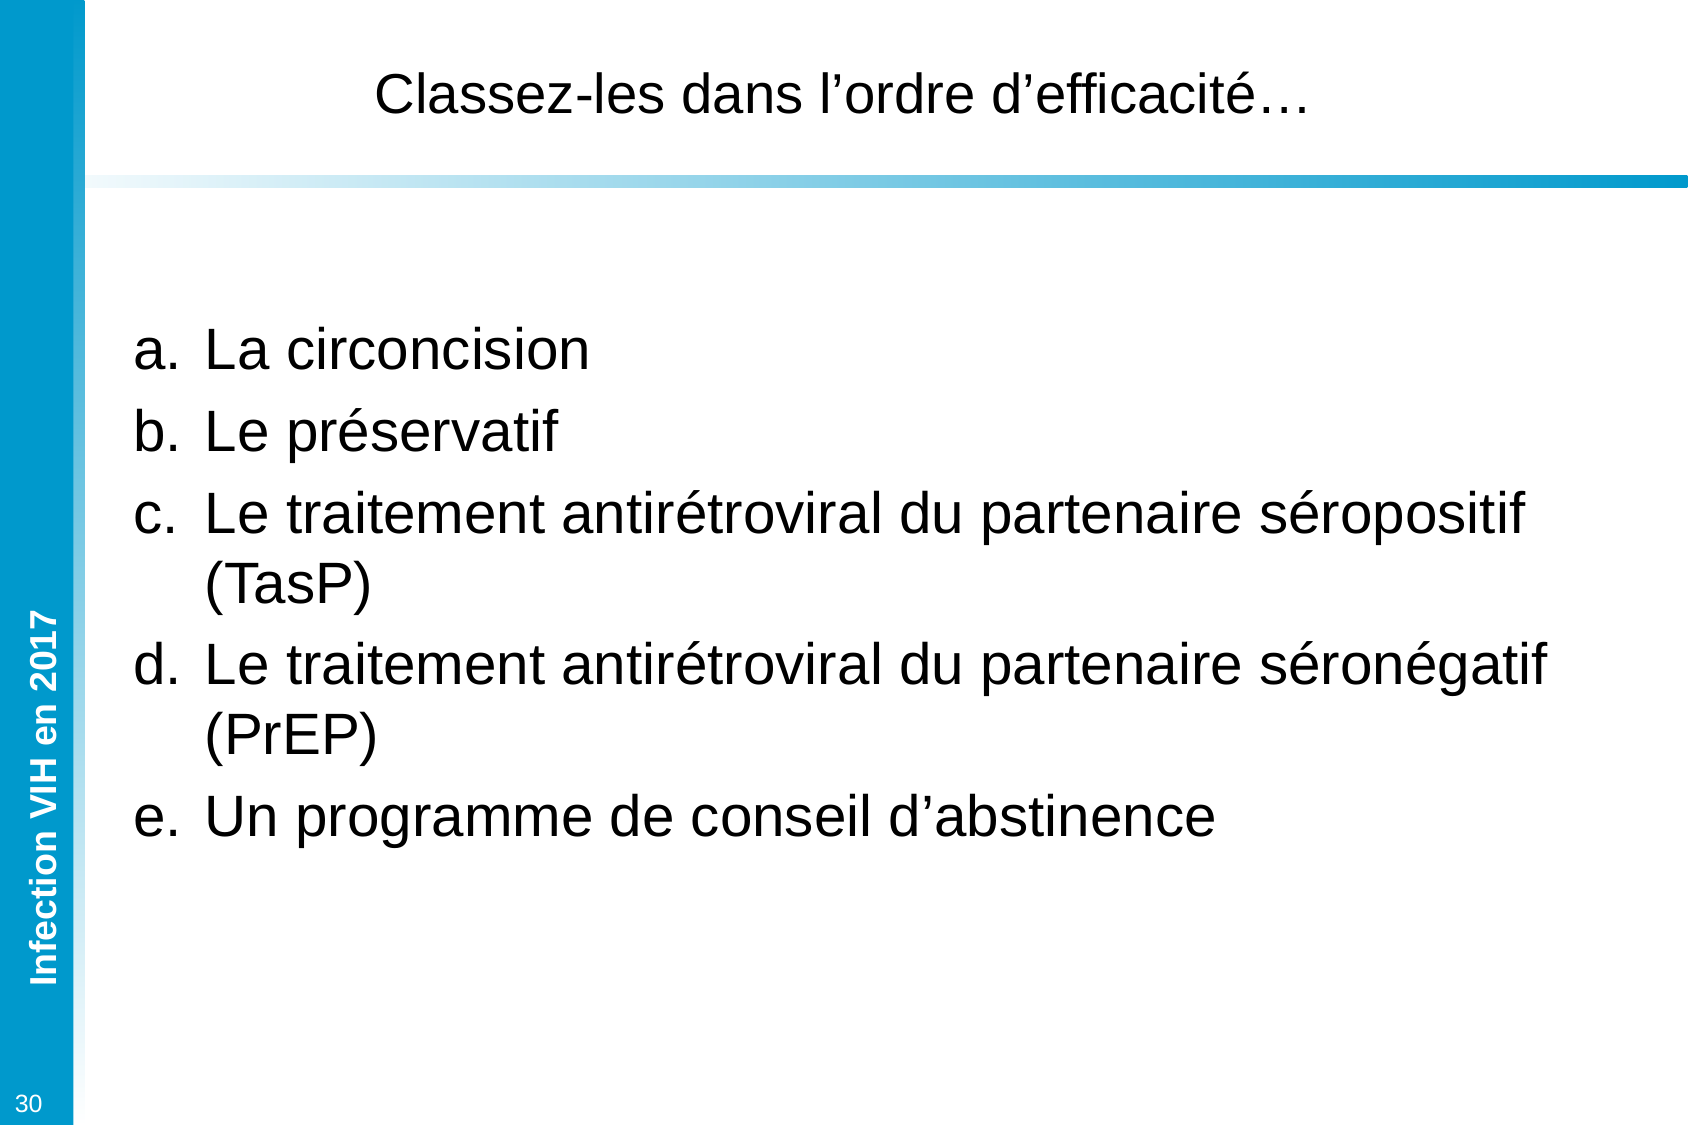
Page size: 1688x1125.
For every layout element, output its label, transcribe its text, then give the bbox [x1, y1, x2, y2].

list La circoncision Le préservatif Le traitement antirétroviral du partenaire séropositif (TasP) Le traitement antirétroviral du partenaire séronégatif (PrEP) Un programme de conseil d’abstinence [118, 304, 1624, 853]
title Classez-les dans l’ordre d’efficacité… [84, 23, 1604, 159]
